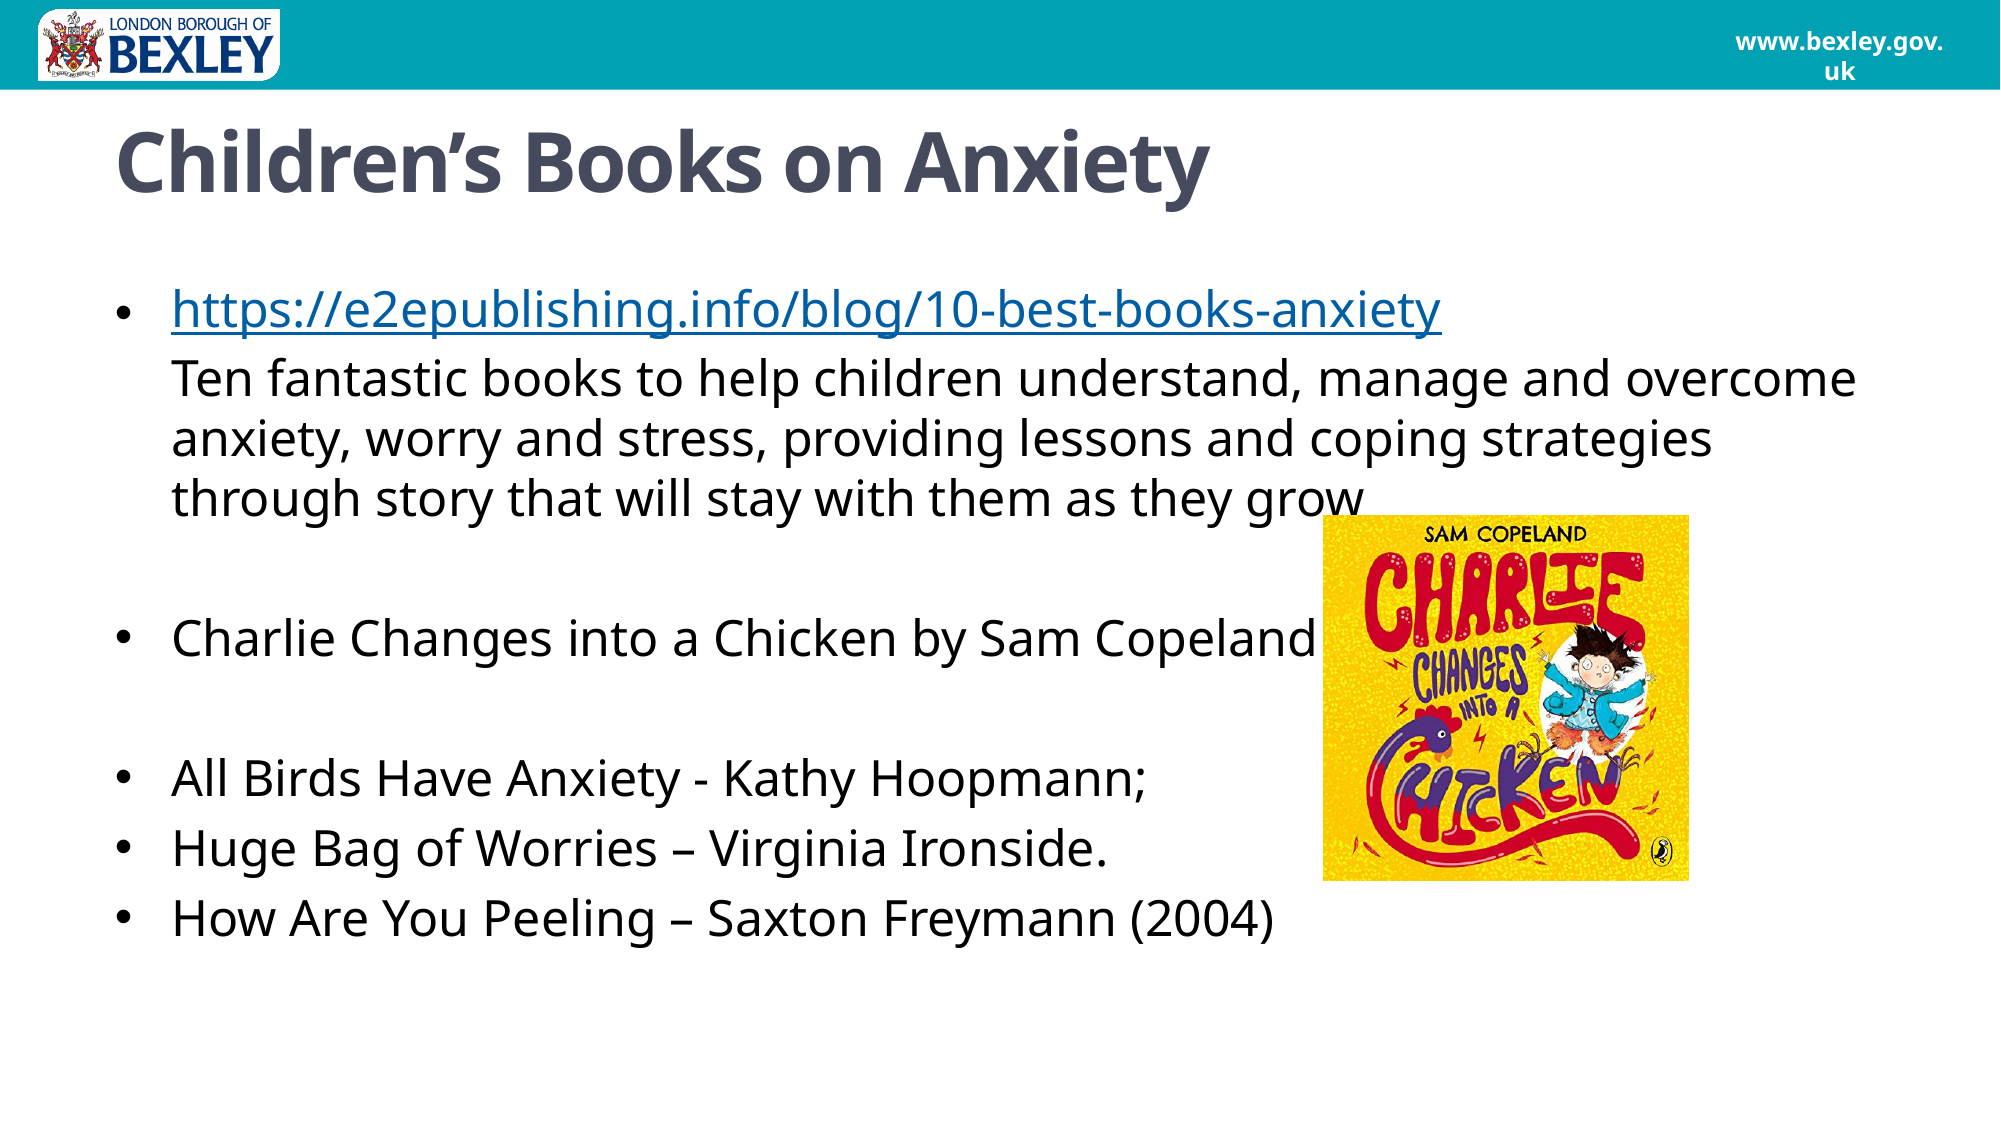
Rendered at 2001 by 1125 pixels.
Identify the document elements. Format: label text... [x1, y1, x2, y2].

title Children’s Books on Anxiety [99, 101, 1900, 232]
list https://e2epublishing.info/blog/10-best-books-anxiety Ten fantastic books to help children understand, manage and overcome anxiety, worry and stress, providing lessons and coping strategies through story that will stay with them as they grow Charlie Changes into a Chicken by Sam Copeland All Birds Have Anxiety - Kathy Hoopmann; Huge Bag of Worries – Virginia Ironside. How Are You Peeling – Saxton Freymann (2004) [99, 270, 1900, 1005]
picture [38, 9, 280, 81]
picture [1323, 514, 1689, 881]
